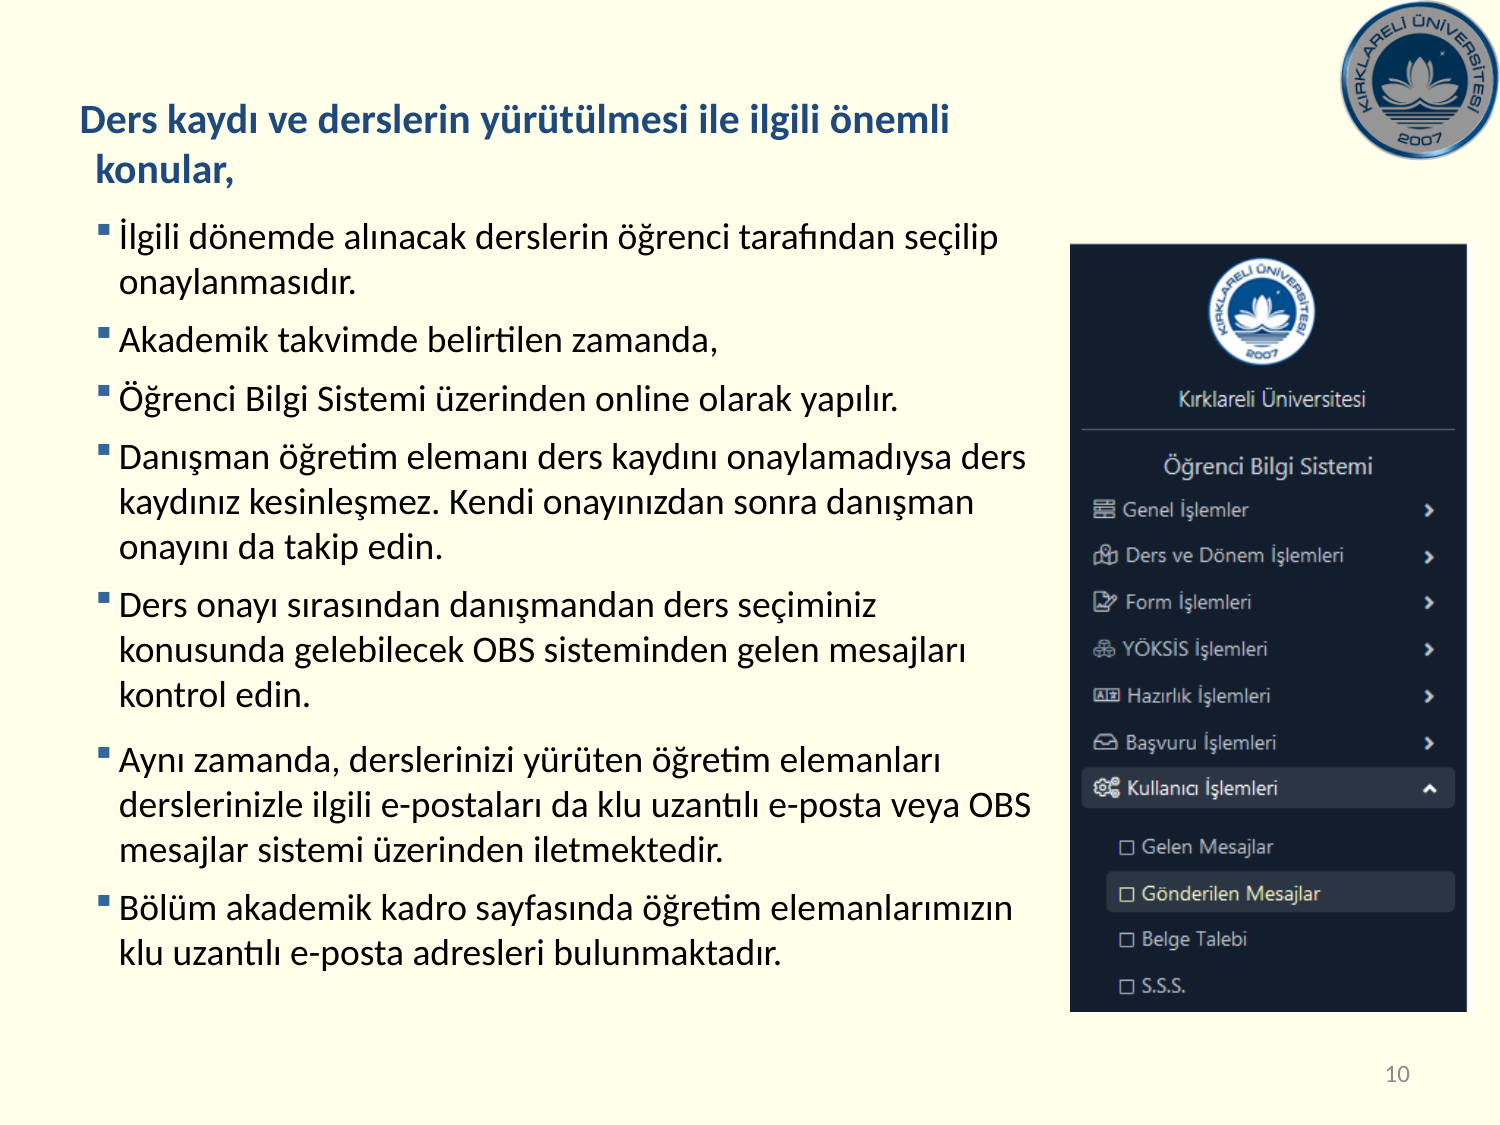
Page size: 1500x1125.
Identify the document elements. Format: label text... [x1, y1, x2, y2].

text_box Aynı zamanda, derslerinizi yürüten öğretim elemanları derslerinizle ilgili e-postaları da klu uzantılı e-posta veya OBS mesajlar sistemi üzerinden iletmektedir. Bölüm akademik kadro sayfasında öğretim elemanlarımızın klu uzantılı e-posta adresleri bulunmaktadır. [64, 727, 1058, 981]
text_box Ders kaydı ve derslerin yürütülmesi ile ilgili önemli konular, İlgili dönemde alınacak derslerin öğrenci tarafından seçilip onaylanmasıdır. Akademik takvimde belirtilen zamanda, Öğrenci Bilgi Sistemi üzerinden online olarak yapılır. Danışman öğretim elemanı ders kaydını onaylamadıysa ders kaydınız kesinleşmez. Kendi onayınızdan sonra danışman onayını da takip edin. Ders onayı sırasından danışmandan ders seçiminiz konusunda gelebilecek OBS sisteminden gelen mesajları kontrol edin. [64, 84, 1058, 727]
picture [1339, 0, 1500, 162]
slide_number 10 [1074, 1042, 1425, 1103]
picture [1070, 243, 1473, 1012]
